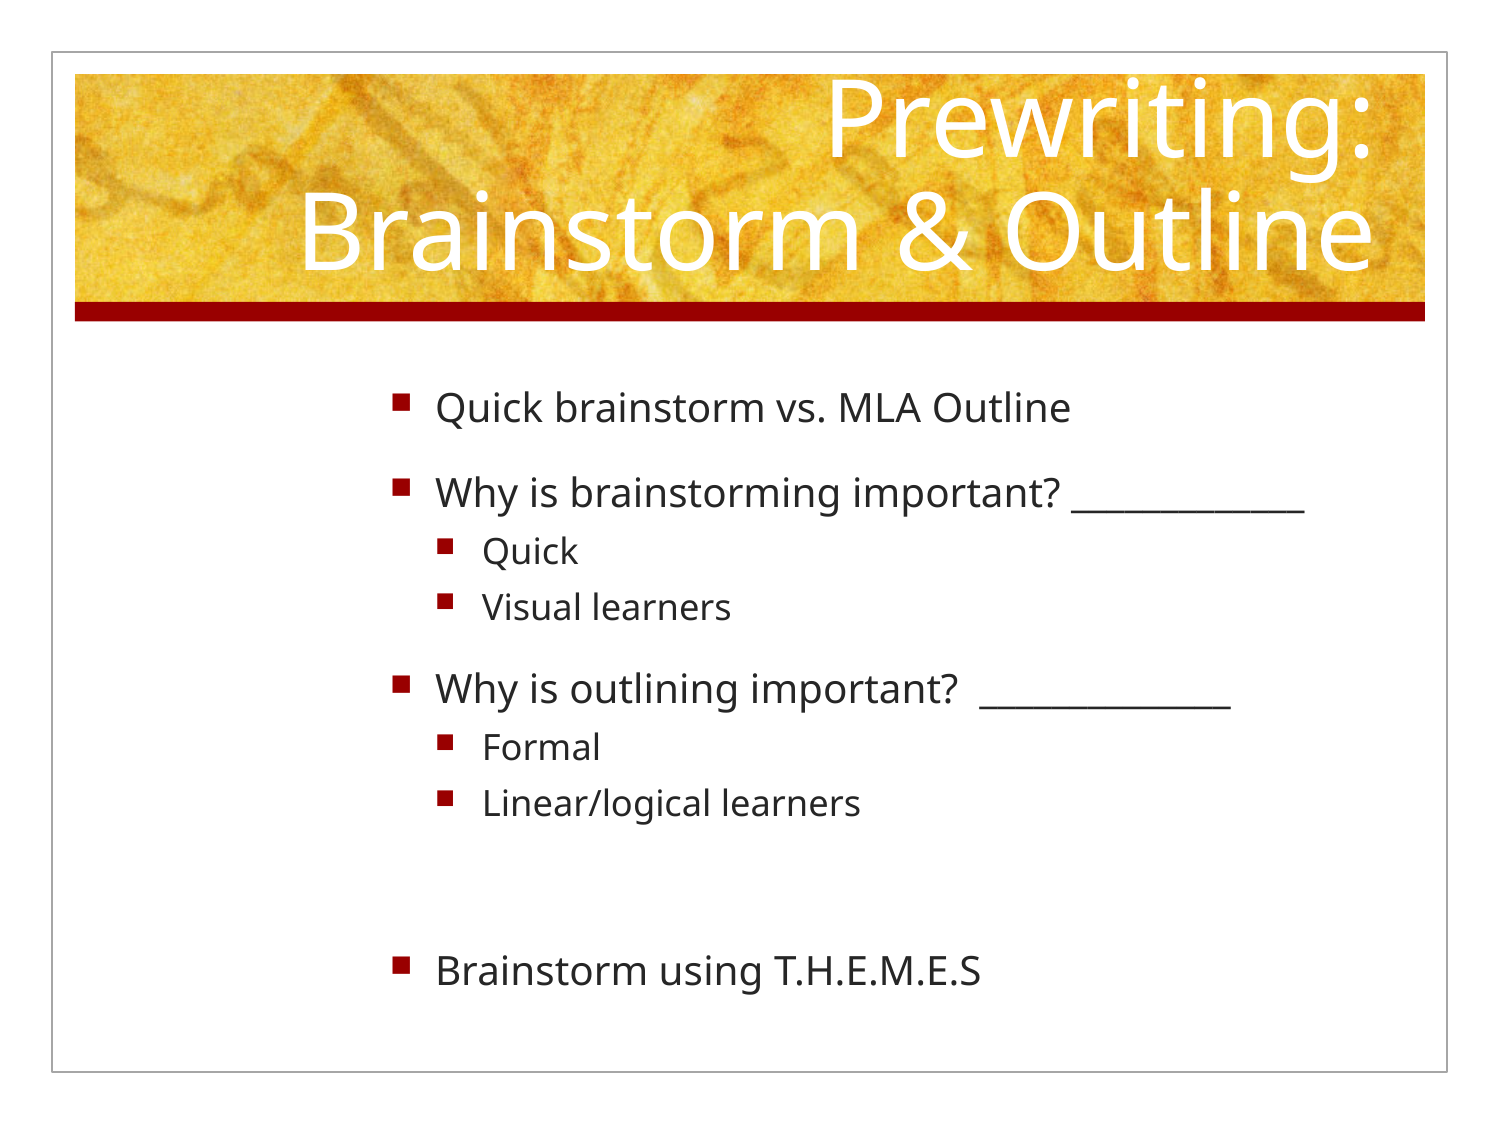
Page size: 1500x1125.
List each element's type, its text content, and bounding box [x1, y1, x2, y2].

list Quick brainstorm vs. MLA Outline Why is brainstorming important? _____________ Quick Visual learners Why is outlining important? ______________ Formal Linear/logical learners Brainstorm using T.H.E.M.E.S [375, 375, 1392, 1005]
title Prewriting: Brainstorm & Outline [108, 74, 1392, 292]
picture [75, 74, 1425, 301]
